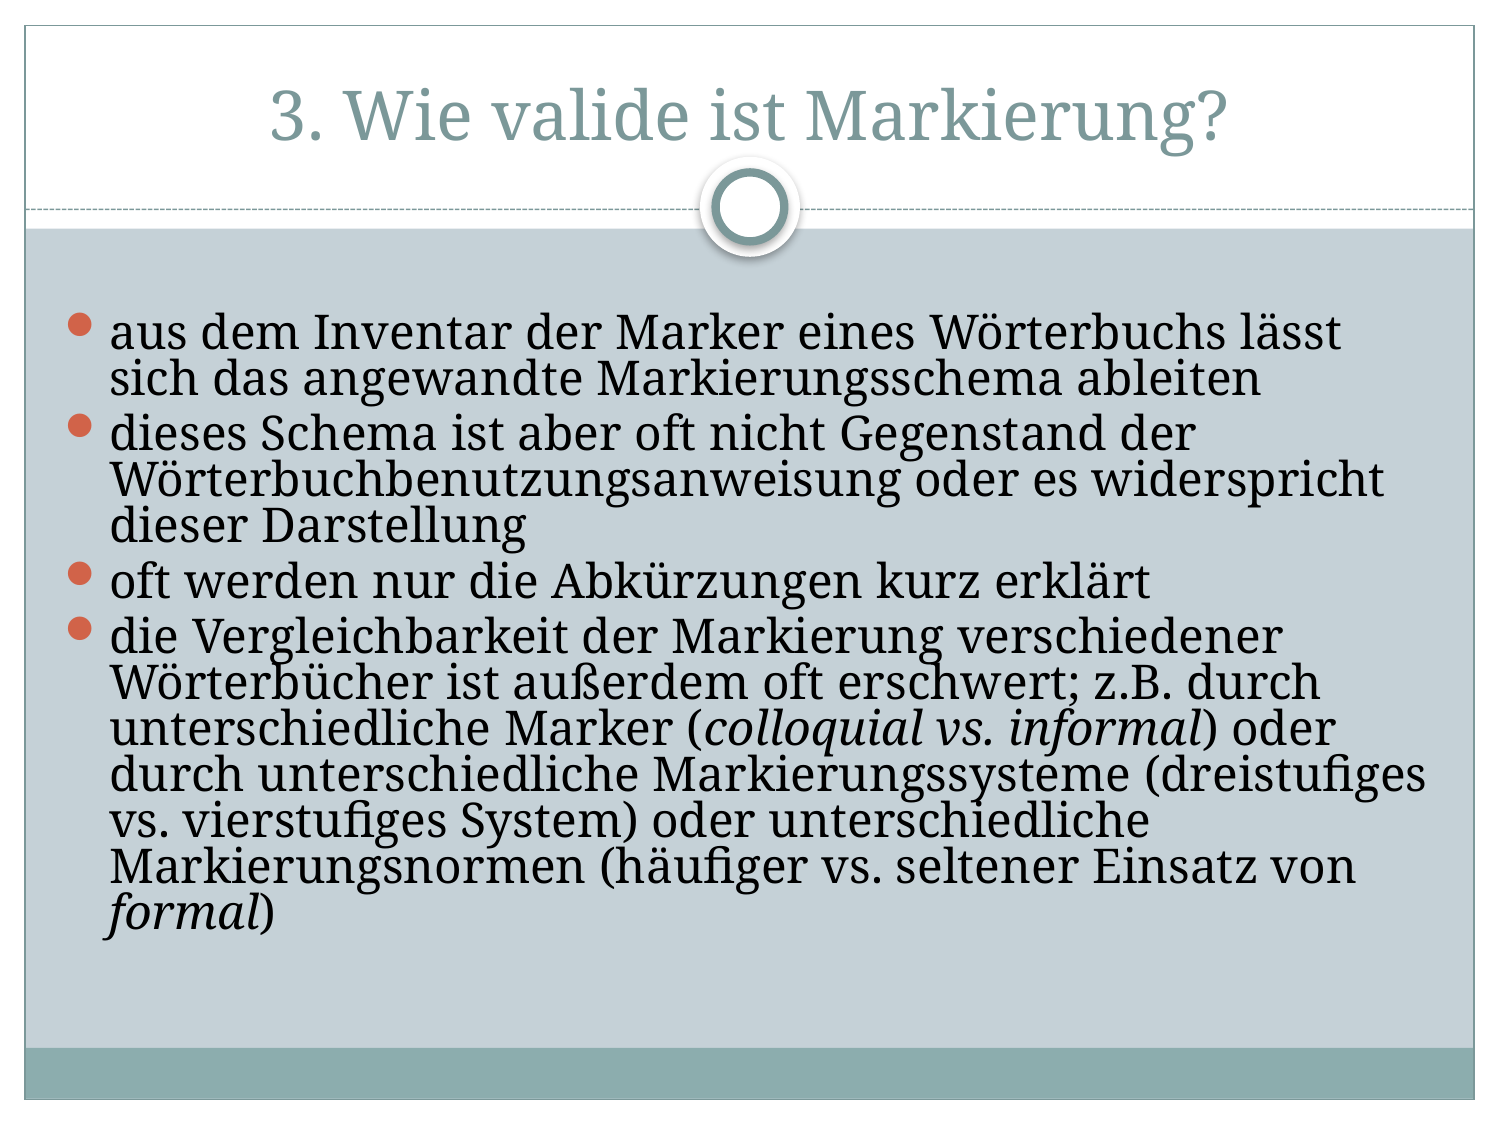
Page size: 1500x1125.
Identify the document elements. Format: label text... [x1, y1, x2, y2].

title 3. Wie valide ist Markierung? [49, 37, 1450, 163]
list aus dem Inventar der Marker eines Wörterbuchs lässt sich das angewandte Markierungsschema ableiten dieses Schema ist aber oft nicht Gegenstand der Wörterbuchbenutzungsanweisung oder es widerspricht dieser Darstellung oft werden nur die Abkürzungen kurz erklärt die Vergleichbarkeit der Markierung verschiedener Wörterbücher ist außerdem oft erschwert; z.B. durch unterschiedliche Marker (colloquial vs. informal) oder durch unterschiedliche Markierungssysteme (dreistufiges vs. vierstufiges System) oder unterschiedliche Markierungsnormen (häufiger vs. seltener Einsatz von formal) [49, 250, 1445, 1001]
